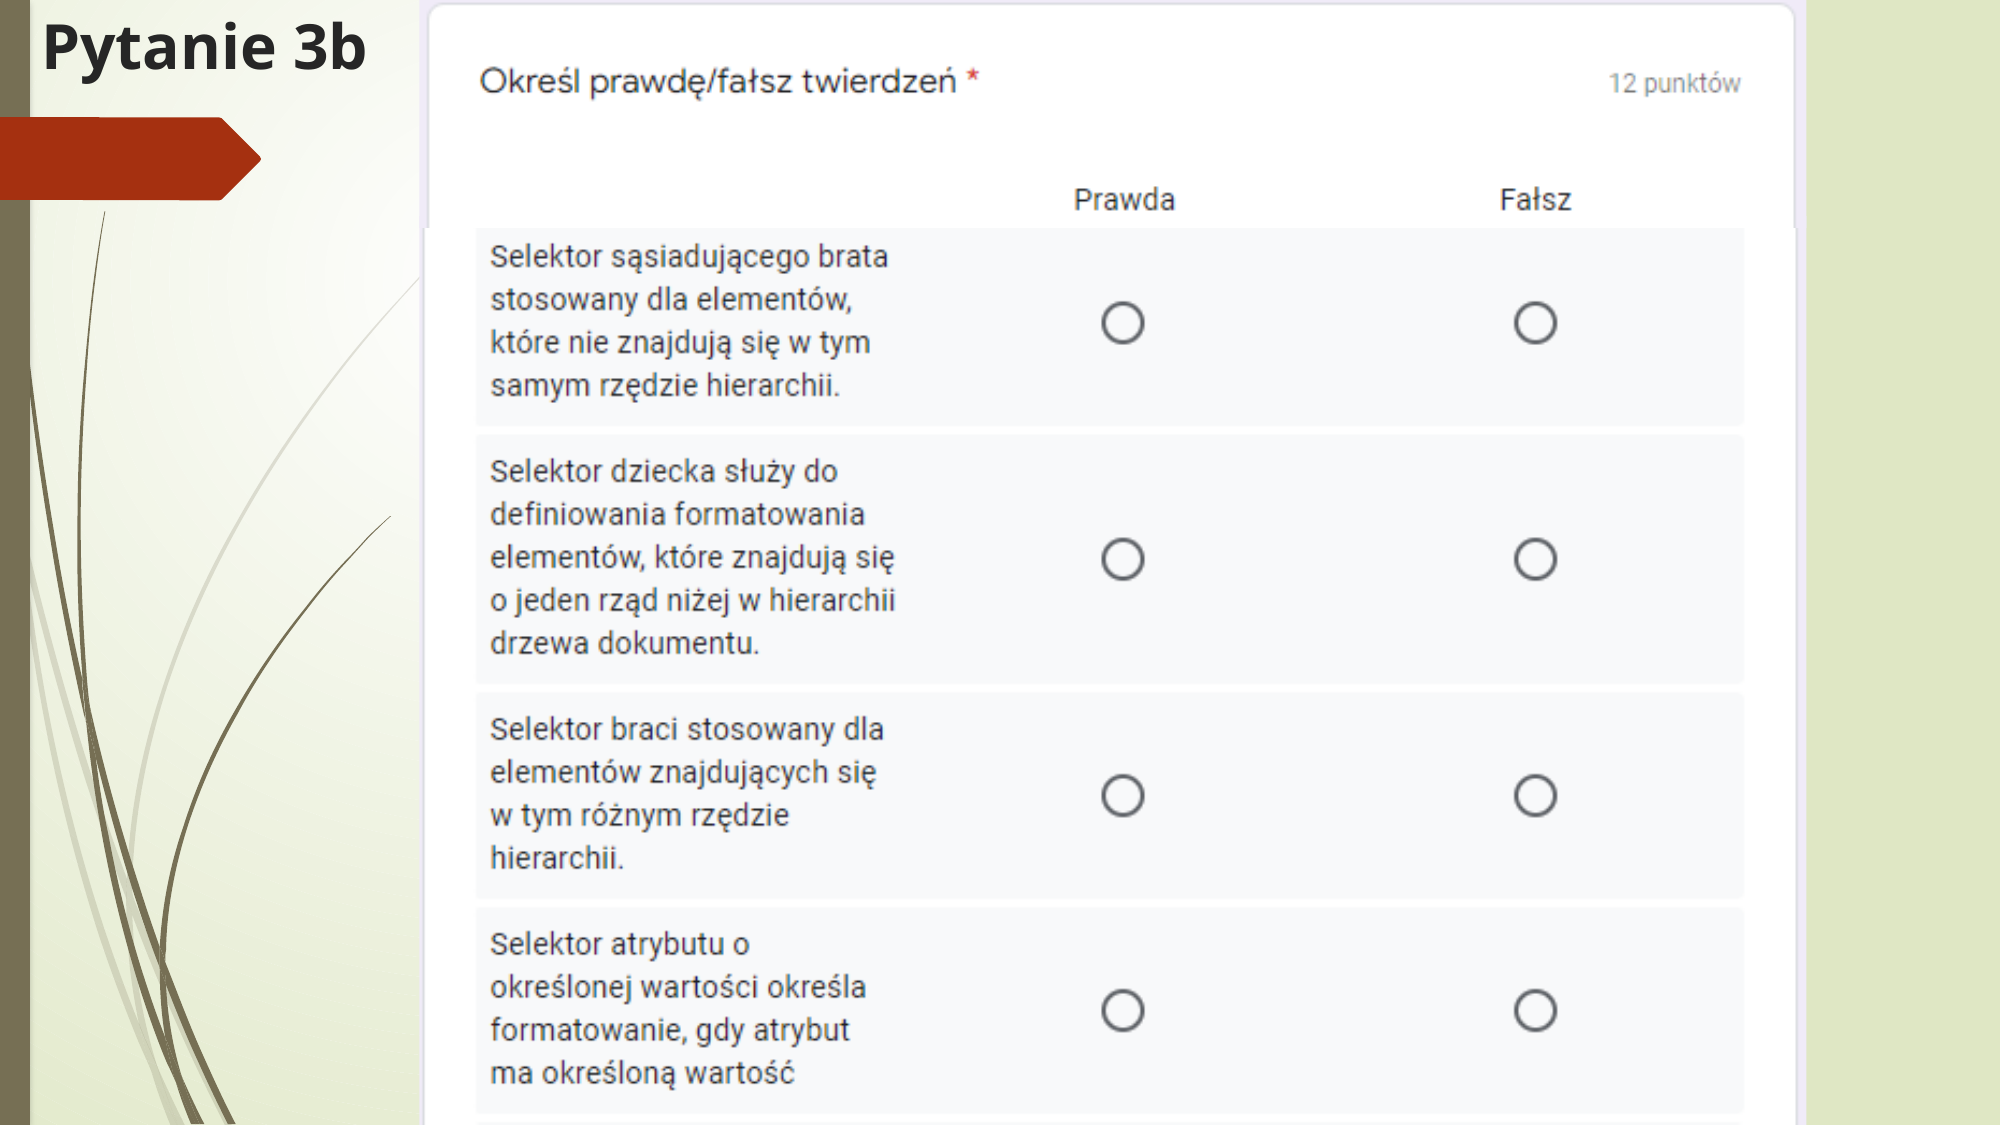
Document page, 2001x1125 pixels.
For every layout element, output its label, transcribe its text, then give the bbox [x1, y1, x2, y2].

picture [418, 0, 1807, 1125]
title Pytanie 3b [26, 0, 418, 140]
